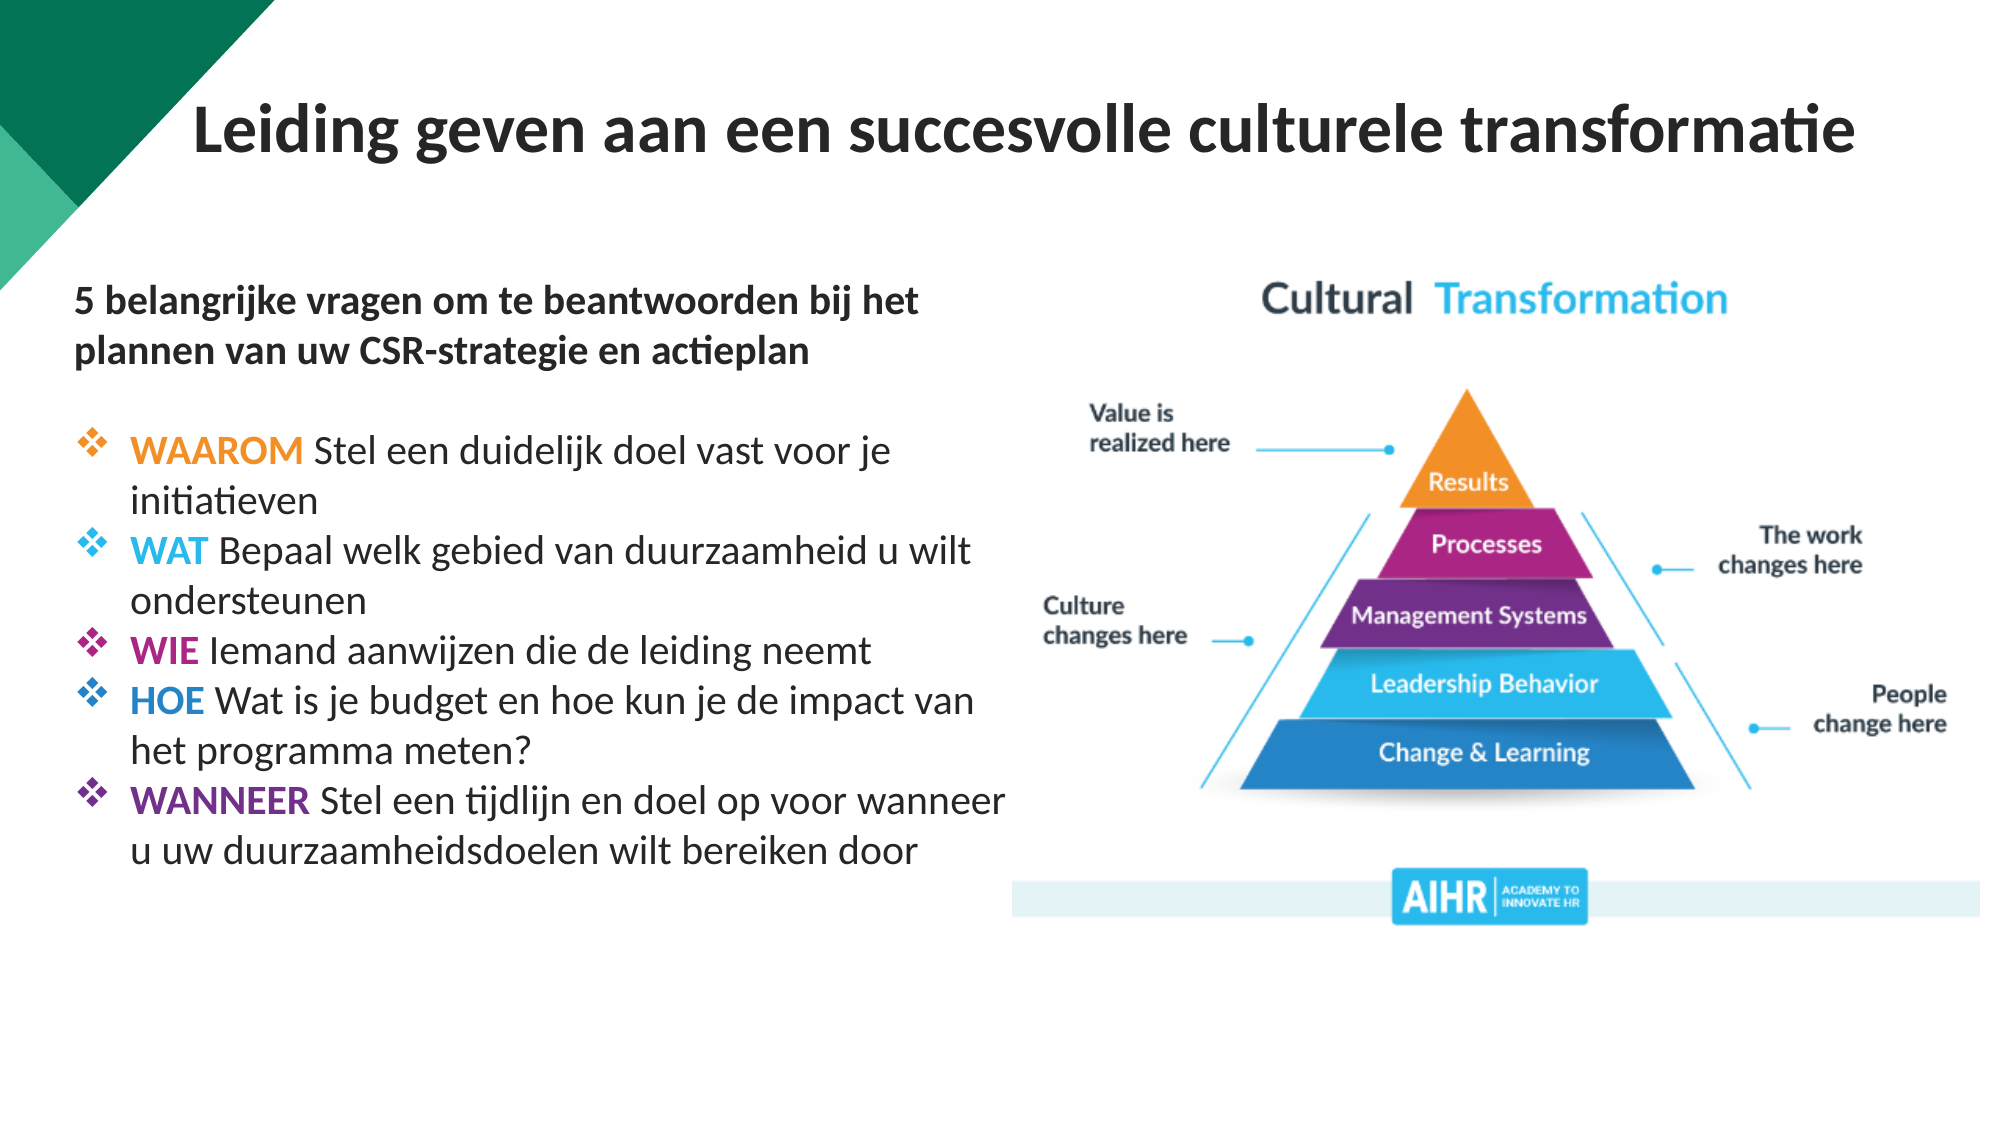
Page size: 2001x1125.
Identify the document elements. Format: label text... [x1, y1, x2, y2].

picture [1012, 203, 1980, 940]
list Leiding geven aan een succesvolle culturele transformatie [178, 85, 1918, 242]
list 5 belangrijke vragen om te beantwoorden bij het plannen van uw CSR-strategie en actieplan WAAROM Stel een duidelijk doel vast voor je initiatieven WAT Bepaal welk gebied van duurzaamheid u wilt ondersteunen WIE Iemand aanwijzen die de leiding neemt HOE Wat is je budget en hoe kun je de impact van het programma meten? WANNEER Stel een tijdlijn en doel op voor wanneer u uw duurzaamheidsdoelen wilt bereiken door [58, 264, 1012, 921]
